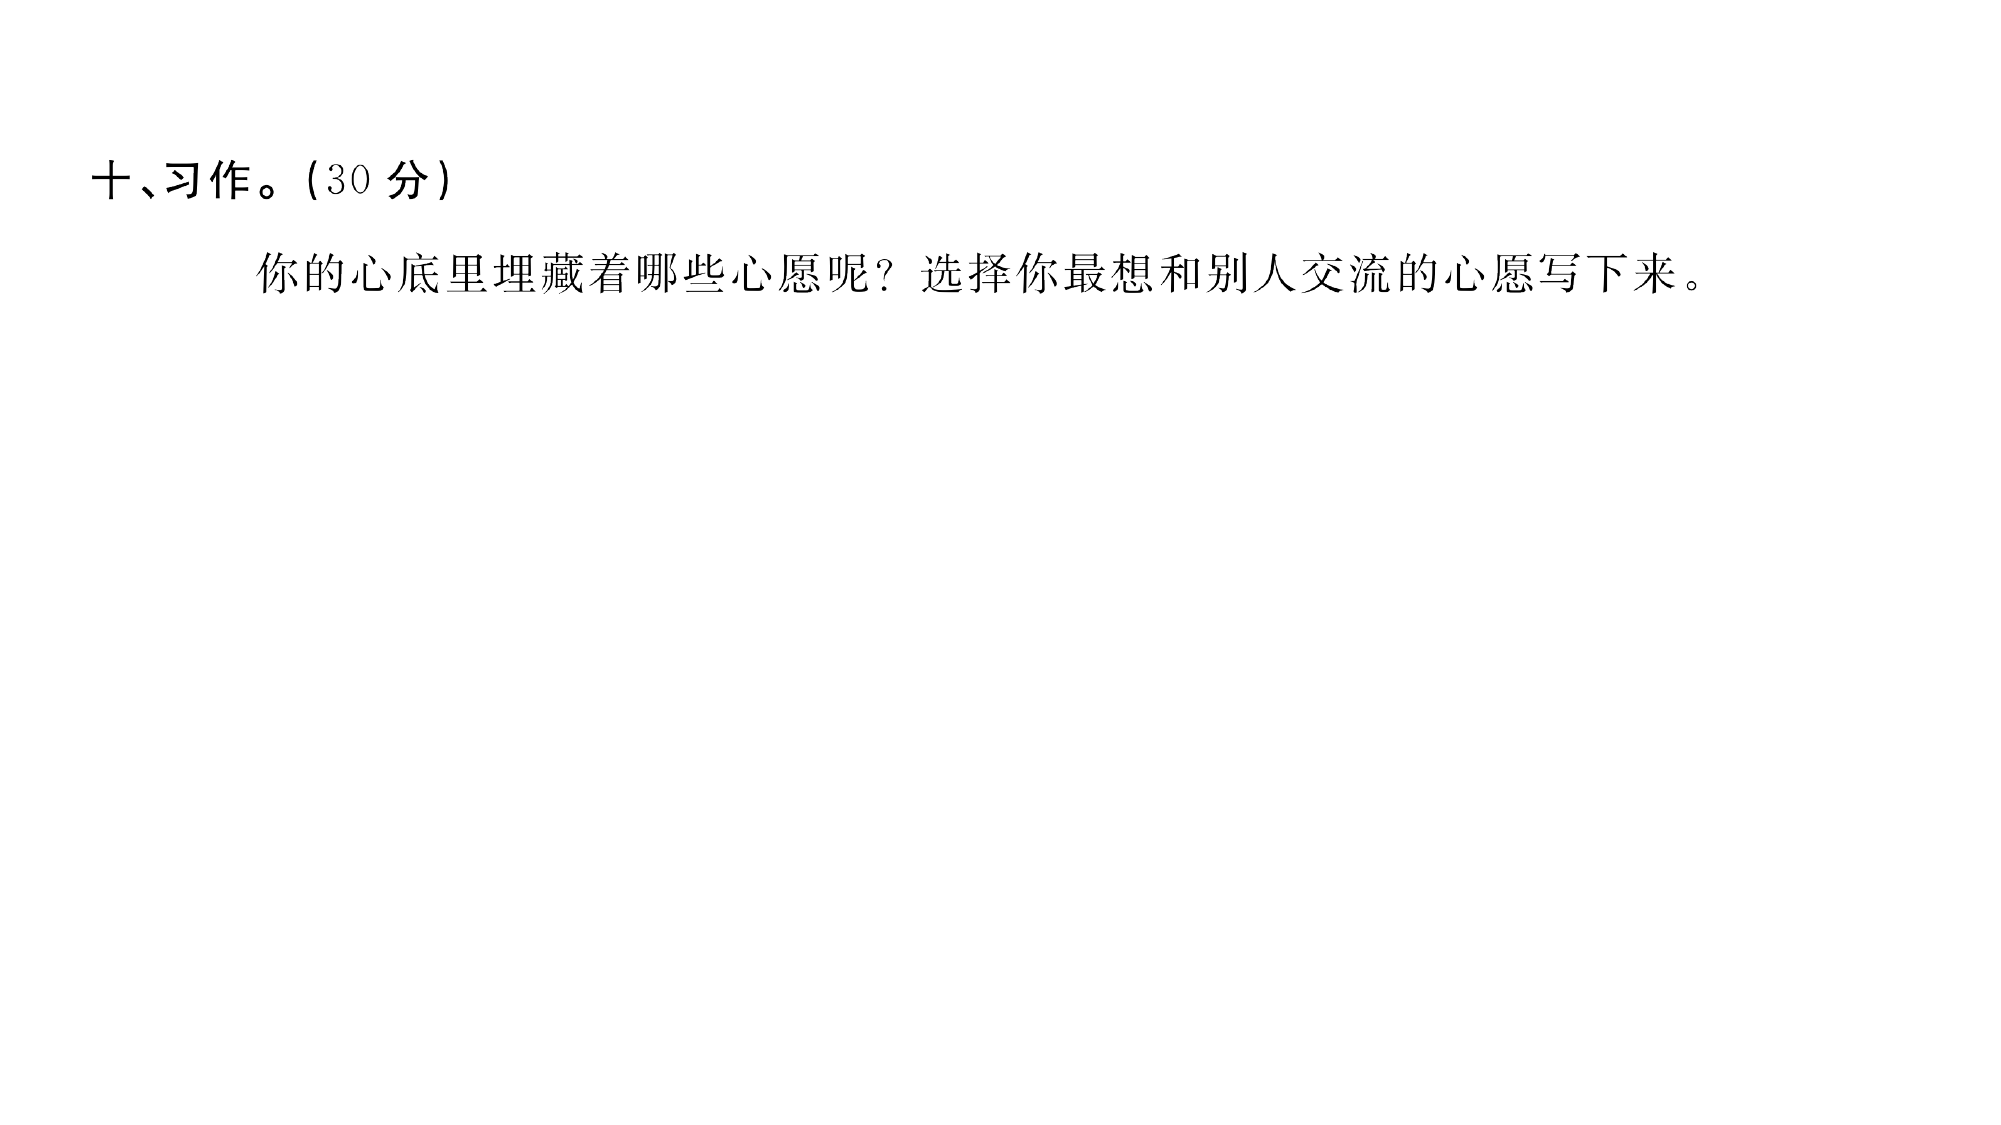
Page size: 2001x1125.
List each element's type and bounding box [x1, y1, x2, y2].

picture [88, 118, 1979, 352]
